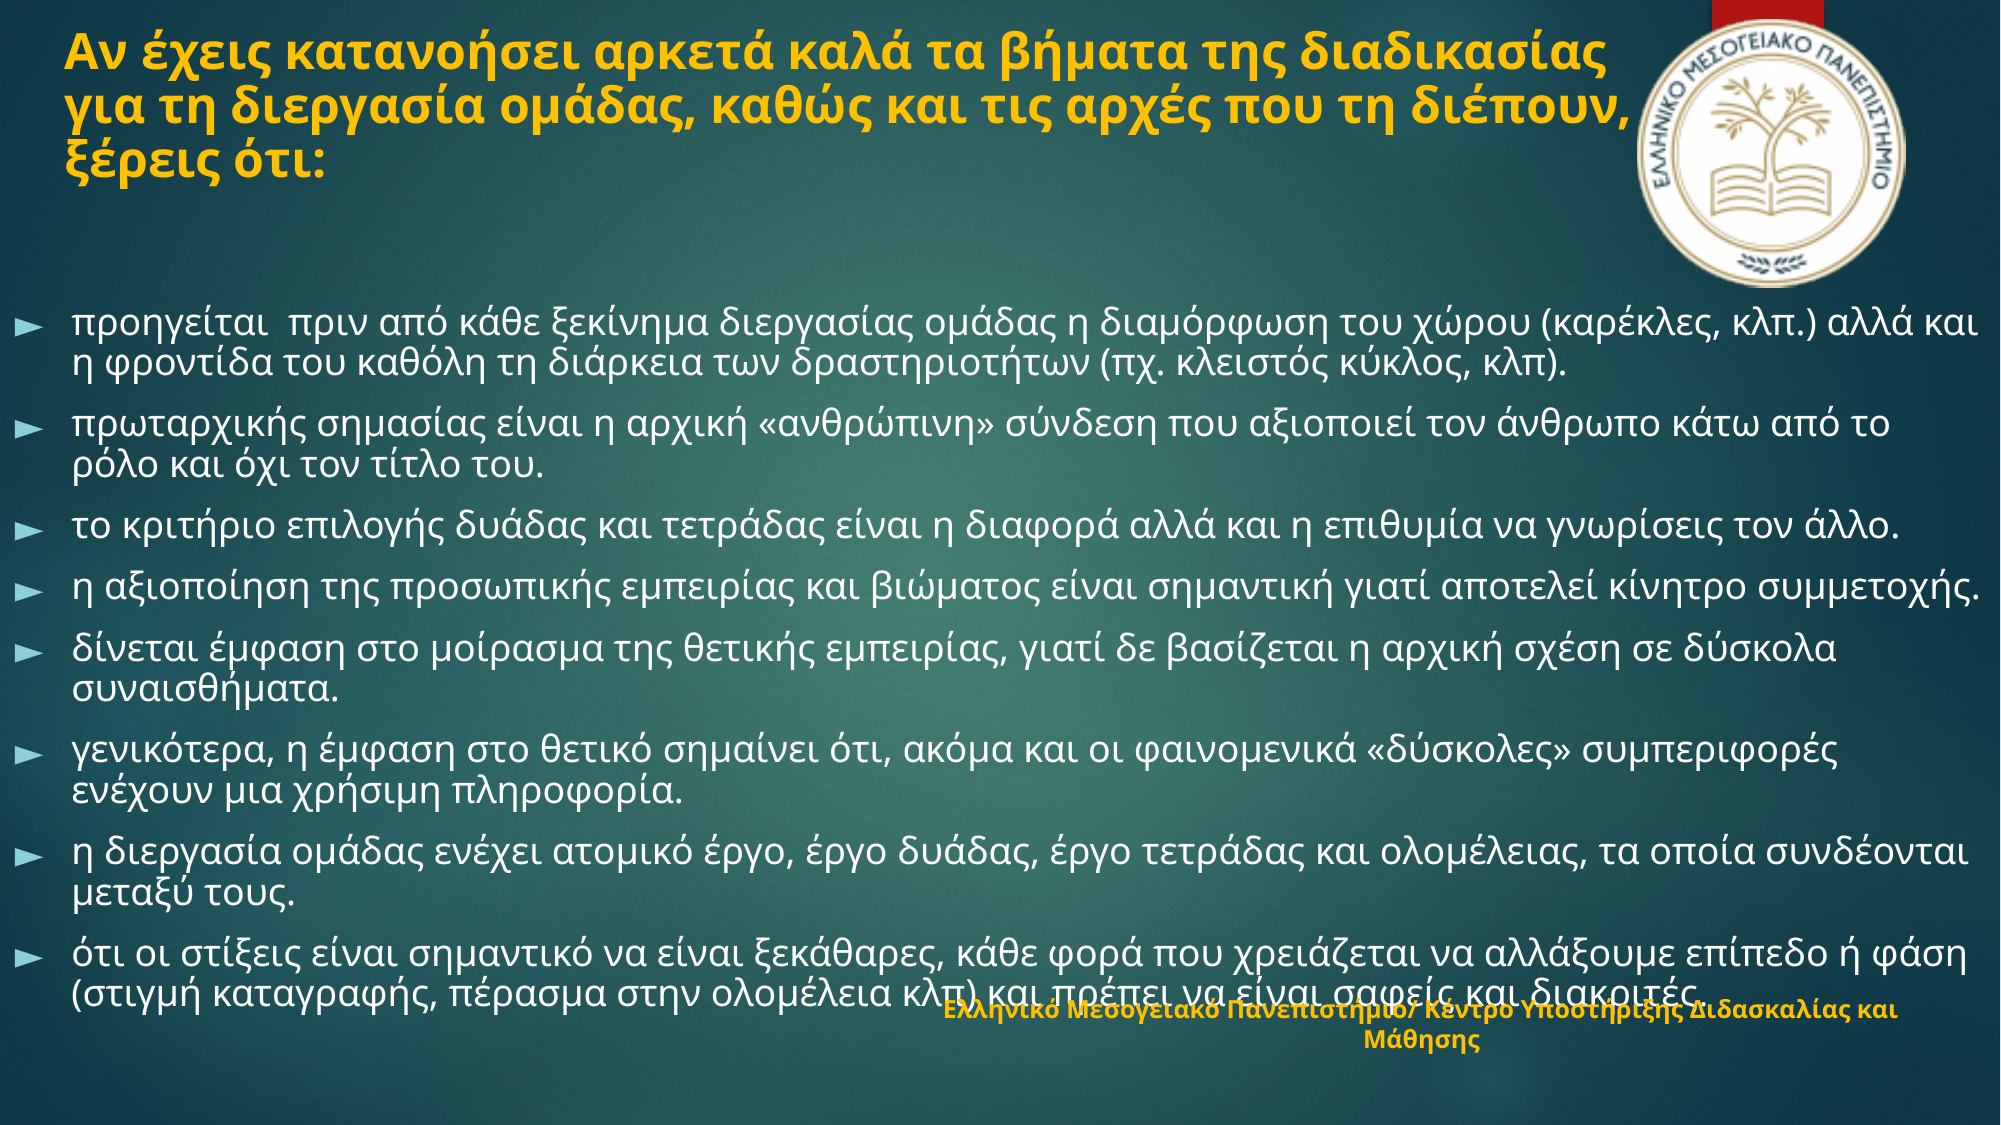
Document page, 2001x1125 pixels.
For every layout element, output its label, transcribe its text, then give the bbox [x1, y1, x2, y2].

picture [0, 0, 2001, 1125]
list προηγείται πριν από κάθε ξεκίνημα διεργασίας ομάδας η διαμόρφωση του χώρου (καρέκλες, κλπ.) αλλά και η φροντίδα του καθόλη τη διάρκεια των δραστηριοτήτων (πχ. κλειστός κύκλος, κλπ). πρωταρχικής σημασίας είναι η αρχική «ανθρώπινη» σύνδεση που αξιοποιεί τον άνθρωπο κάτω από το ρόλο και όχι τον τίτλο του. το κριτήριο επιλογής δυάδας και τετράδας είναι η διαφορά αλλά και η επιθυμία να γνωρίσεις τον άλλο. η αξιοποίηση της προσωπικής εμπειρίας και βιώματος είναι σημαντική γιατί αποτελεί κίνητρο συμμετοχής. δίνεται έμφαση στο μοίρασμα της θετικής εμπειρίας, γιατί δε βασίζεται η αρχική σχέση σε δύσκολα συναισθήματα. γενικότερα, η έμφαση στο θετικό σημαίνει ότι, ακόμα και οι φαινομενικά «δύσκολες» συμπεριφορές ενέχουν μια χρήσιμη πληροφορία. η διεργασία ομάδας ενέχει ατομικό έργο, έργο δυάδας, έργο τετράδας και ολομέλειας, τα οποία συνδέονται μεταξύ τους. ότι οι στίξεις είναι σημαντικό να είναι ξεκάθαρες, κάθε φορά που χρειάζεται να αλλάξουμε επίπεδο ή φάση (στιγμή καταγραφής, πέρασμα στην ολομέλεια κλπ) και πρέπει να είναι σαφείς και διακριτές. [0, 295, 2000, 1125]
text_box Ελληνικό Μεσογειακό Πανεπιστήμιο/ Κέντρο Υποστήριξης Διδασκαλίας και Μάθησης [876, 986, 1968, 1061]
title Αν έχεις κατανοήσει αρκετά καλά τα βήματα της διαδικασίας για τη διεργασία ομάδας, καθώς και τις αρχές που τη διέπουν, ξέρεις ότι: [0, 19, 1637, 162]
